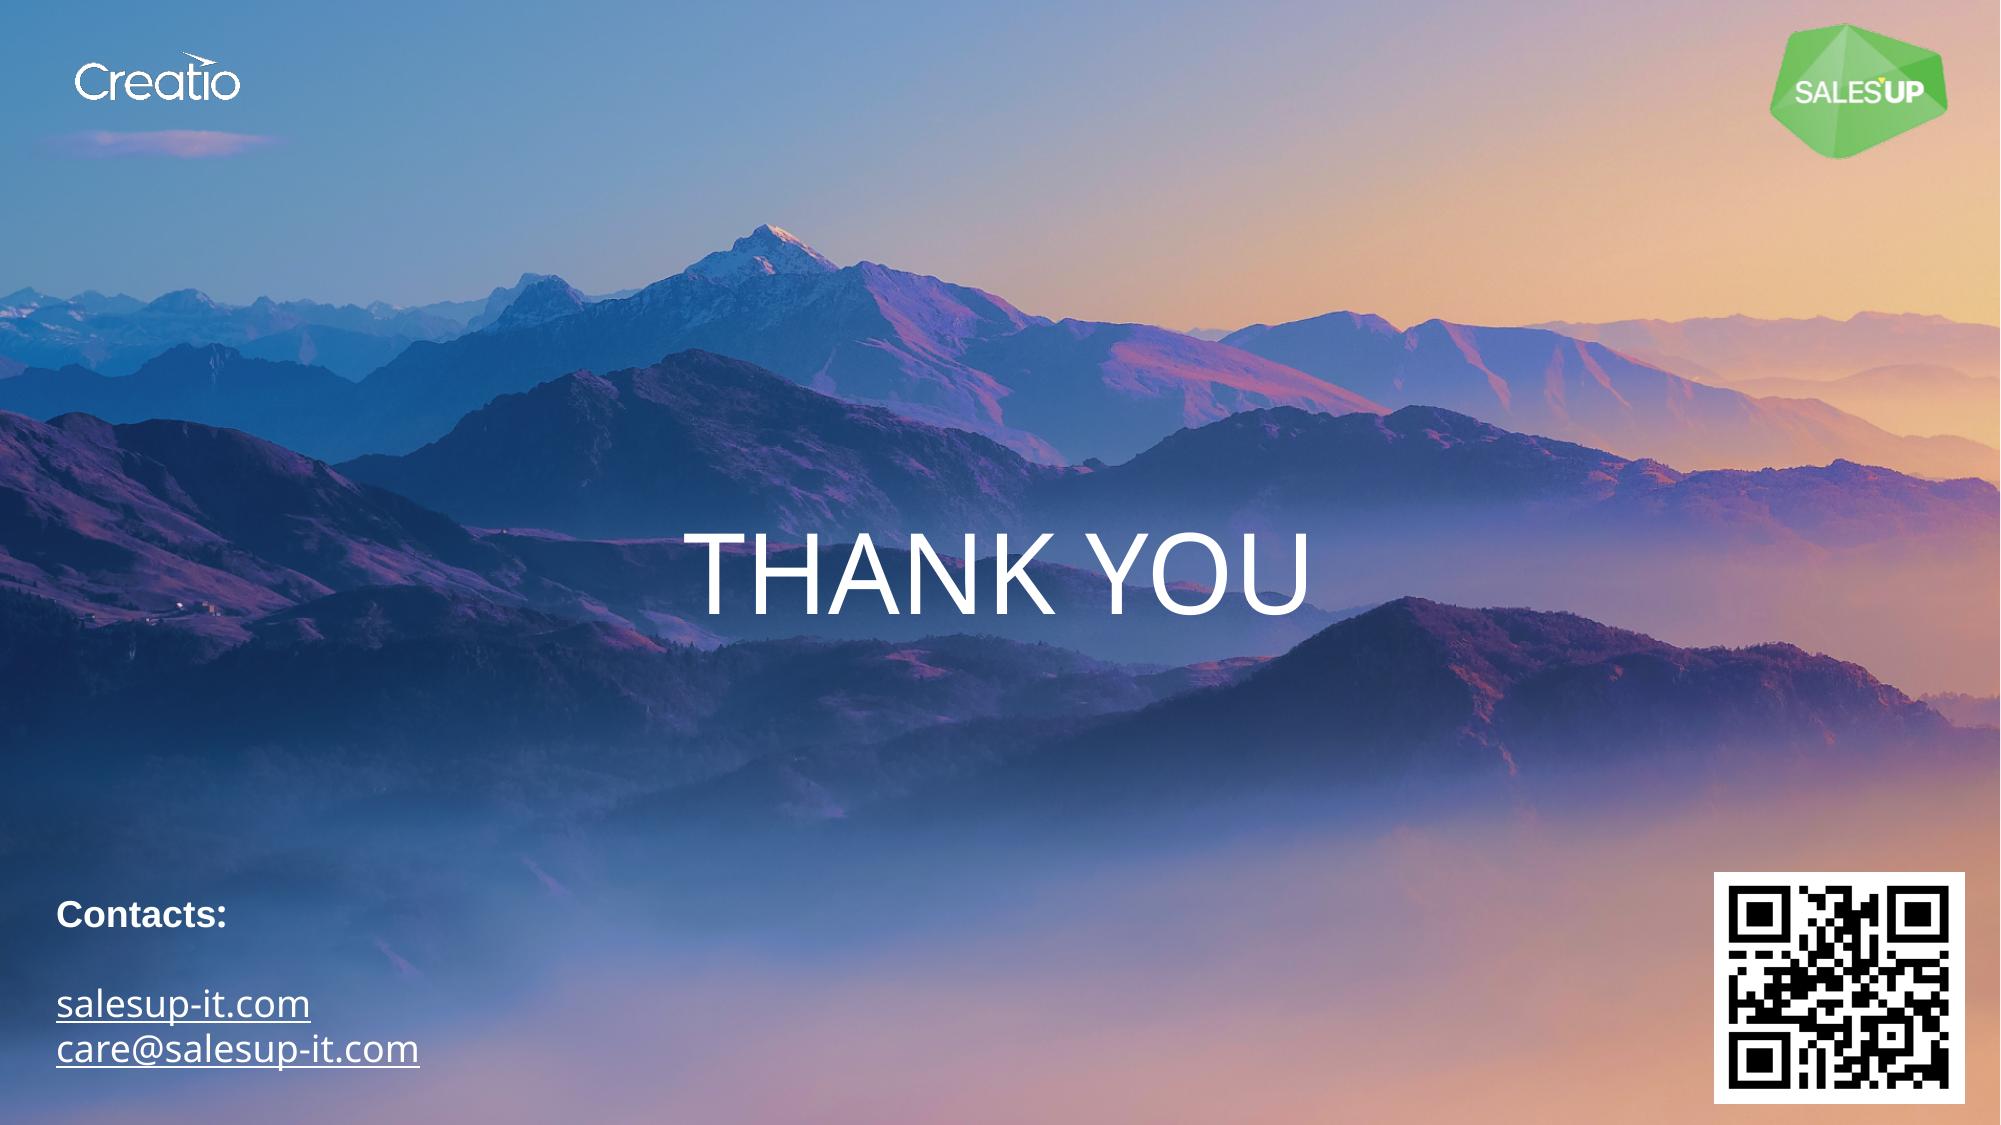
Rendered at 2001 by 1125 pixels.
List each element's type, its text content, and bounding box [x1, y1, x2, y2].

picture [0, 0, 2001, 1125]
text_box Contacts: salesup-it.com care@salesup-it.com [41, 882, 556, 1123]
text_box THANK YOU [190, 487, 1810, 638]
